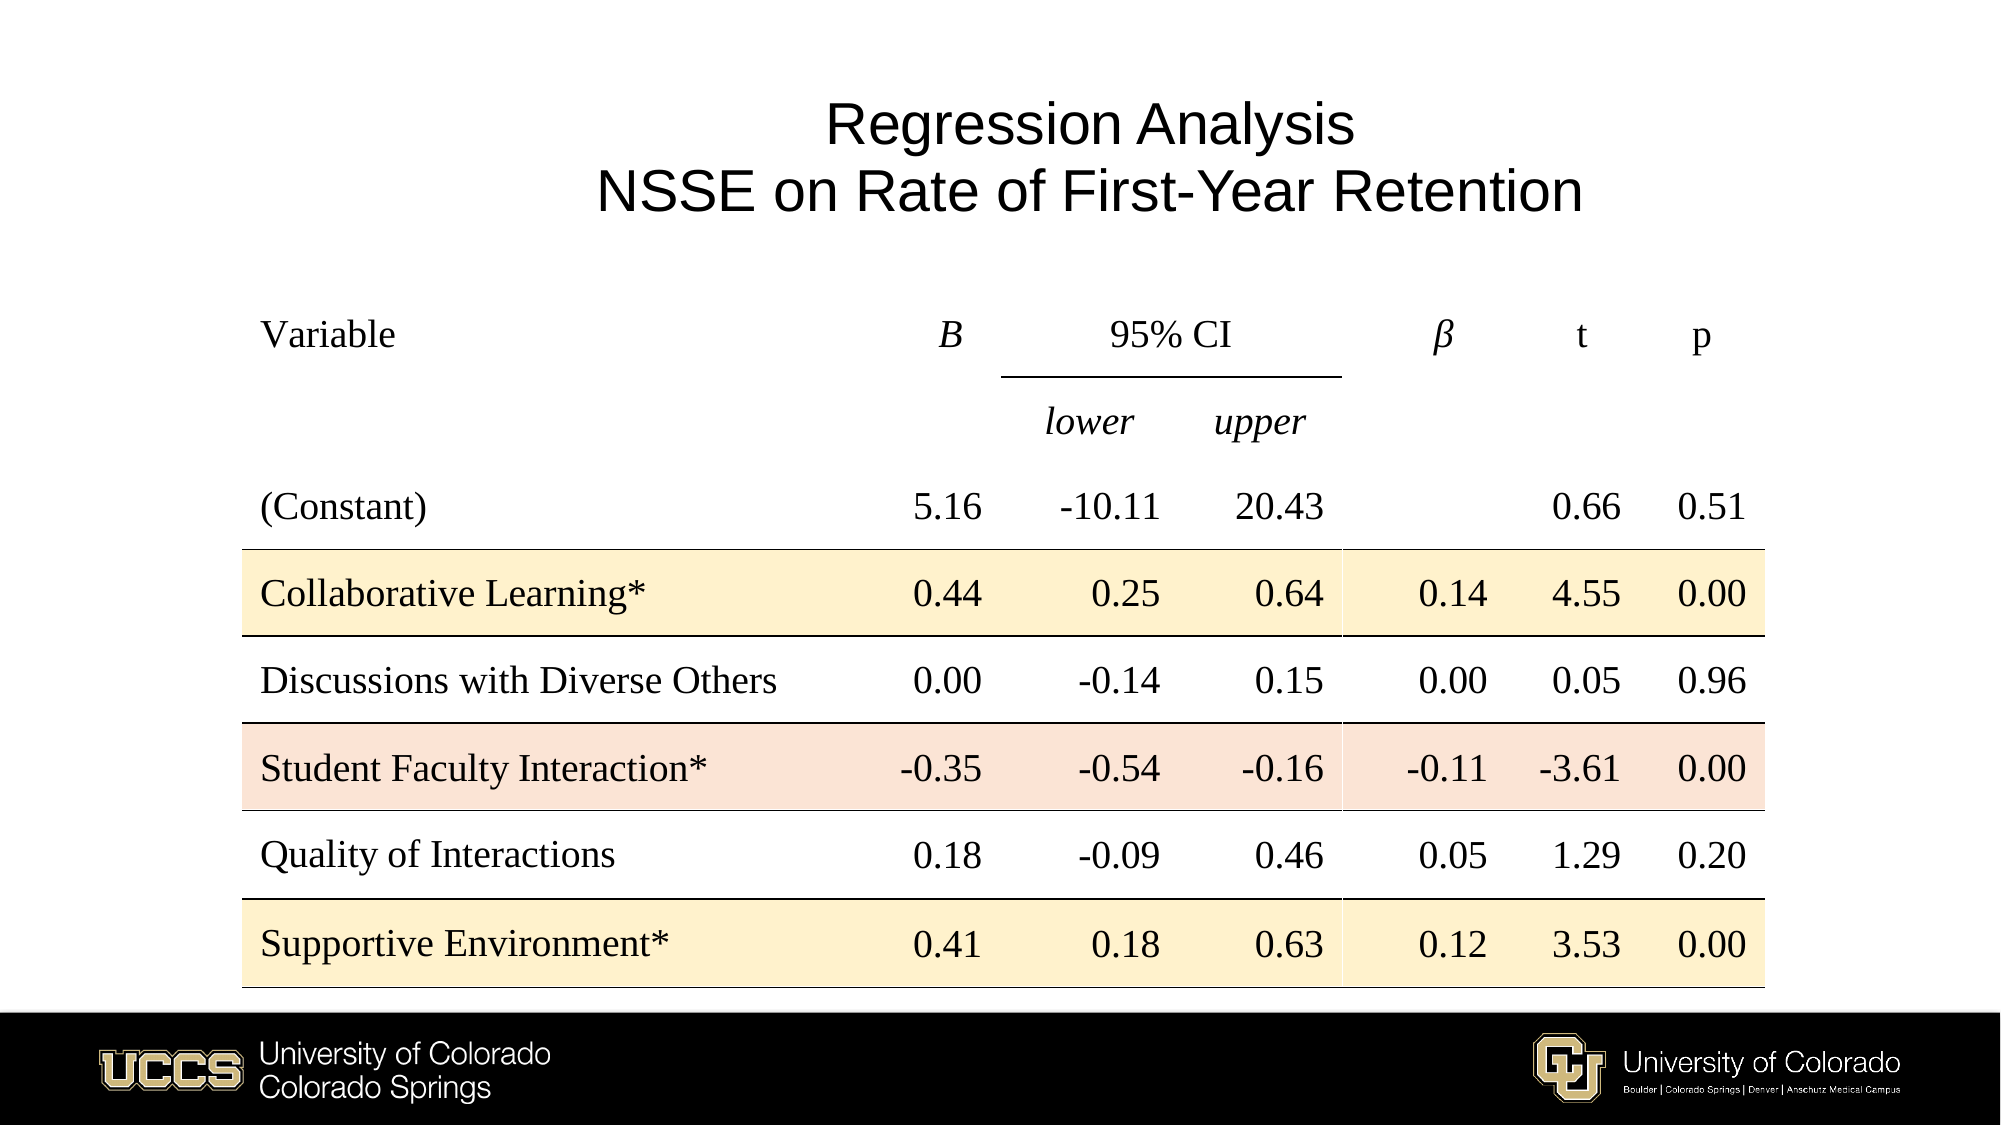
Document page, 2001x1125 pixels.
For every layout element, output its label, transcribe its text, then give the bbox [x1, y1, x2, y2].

title Regression Analysis NSSE on Rate of First-Year Retention [366, 59, 1816, 255]
picture [99, 290, 1900, 1104]
